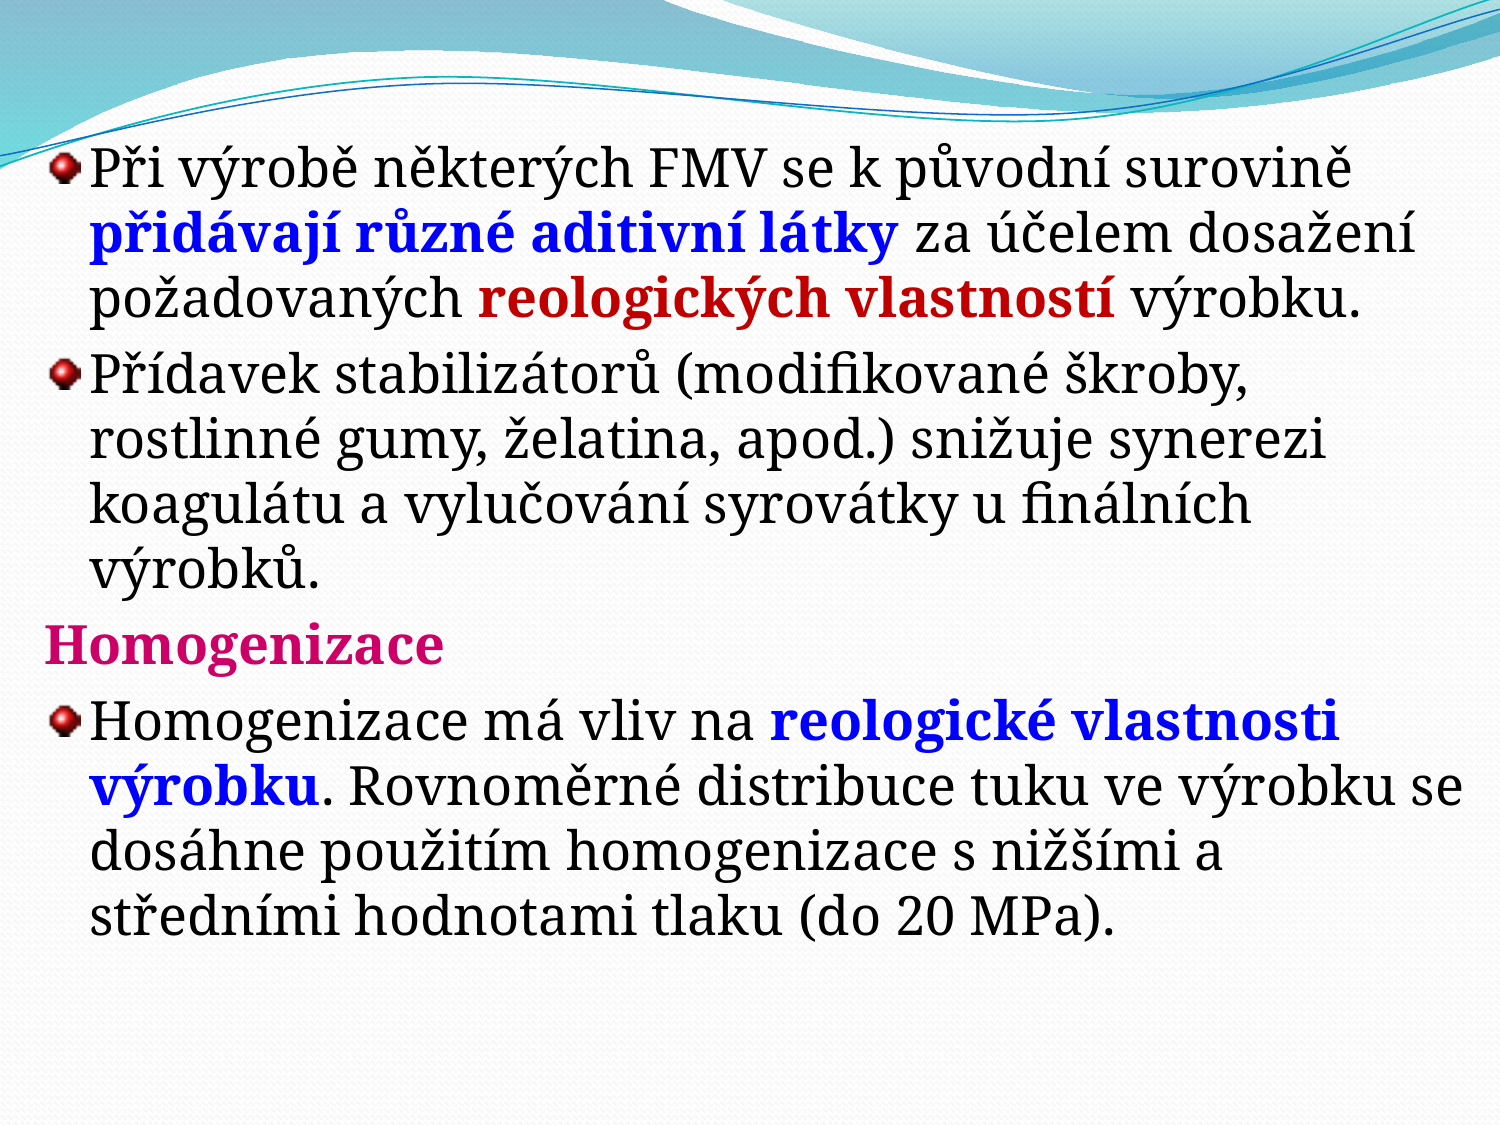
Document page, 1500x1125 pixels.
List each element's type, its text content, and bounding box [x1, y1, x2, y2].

picture [44, 353, 81, 390]
picture [44, 700, 81, 737]
list Při výrobě některých FMV se k původní surovině přidávají různé aditivní látky za účelem dosažení požadovaných reologických vlastností výrobku. Přídavek stabilizátorů (modifikované škroby, rostlinné gumy, želatina, apod.) snižuje synerezi koagulátu a vylučování syrovátky u finálních výrobků. Homogenizace Homogenizace má vliv na reologické vlastnosti výrobku. Rovnoměrné distribuce tuku ve výrobku se dosáhne použitím homogenizace s nižšími a středními hodnotami tlaku (do 20 MPa). [29, 125, 1500, 1106]
picture [44, 147, 81, 184]
